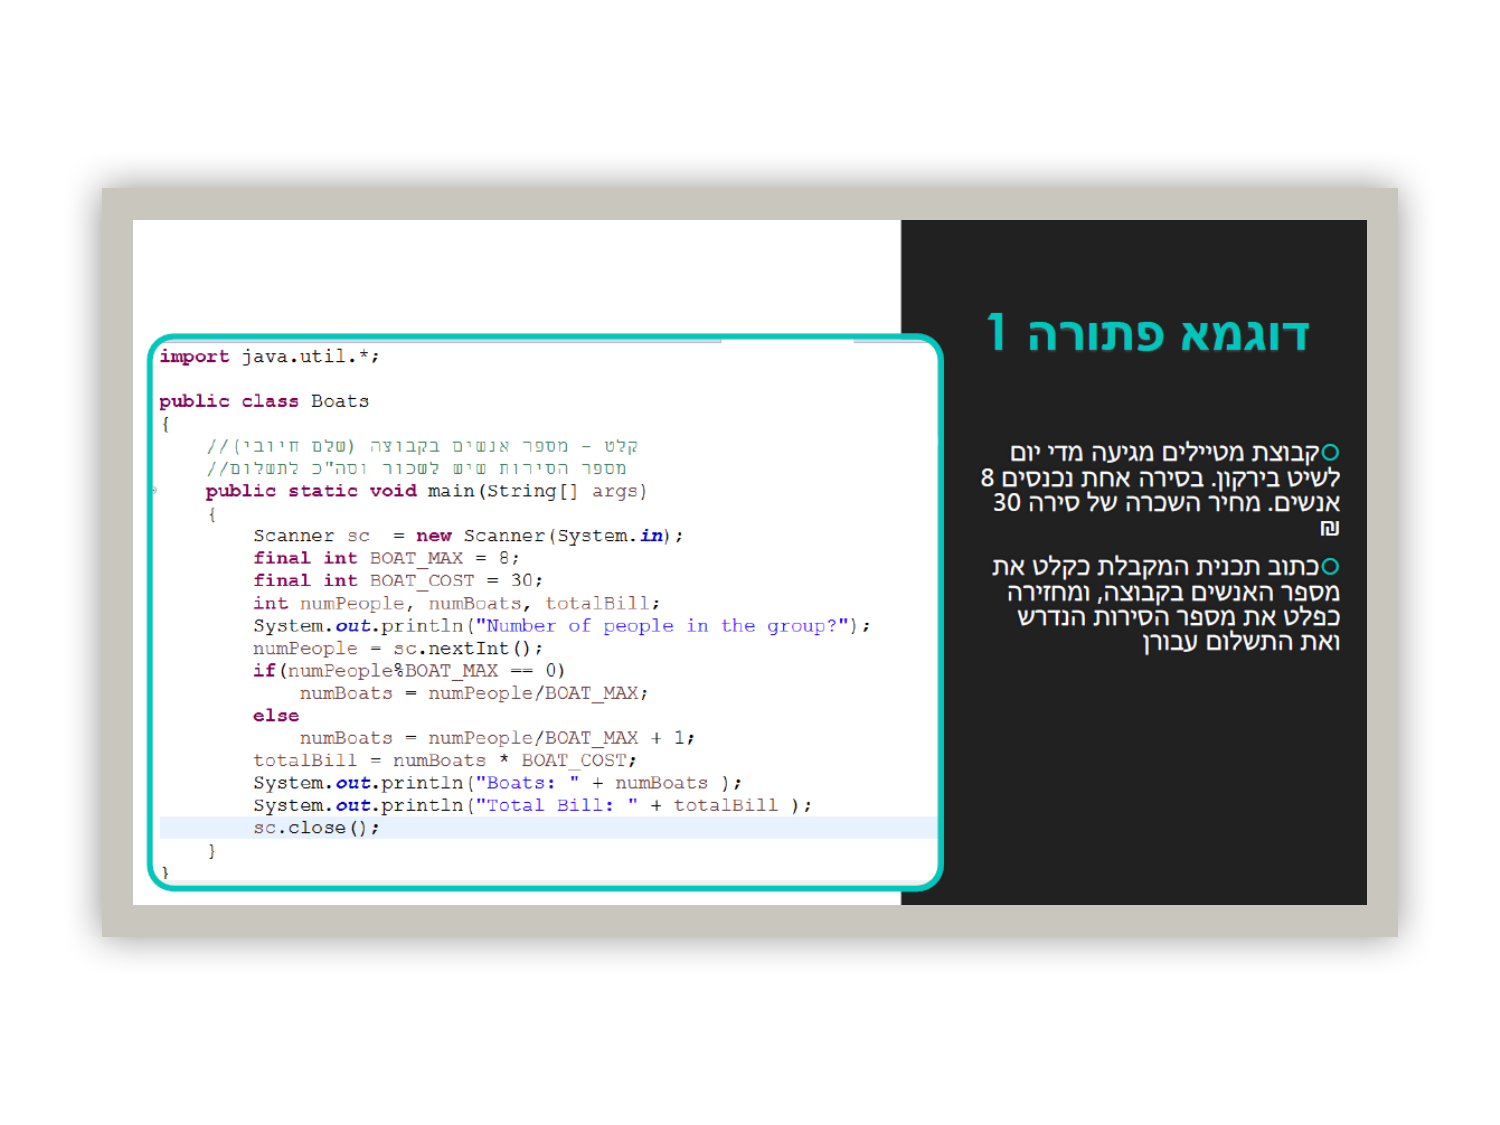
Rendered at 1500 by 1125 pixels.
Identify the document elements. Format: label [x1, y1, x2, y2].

picture [132, 219, 1368, 906]
